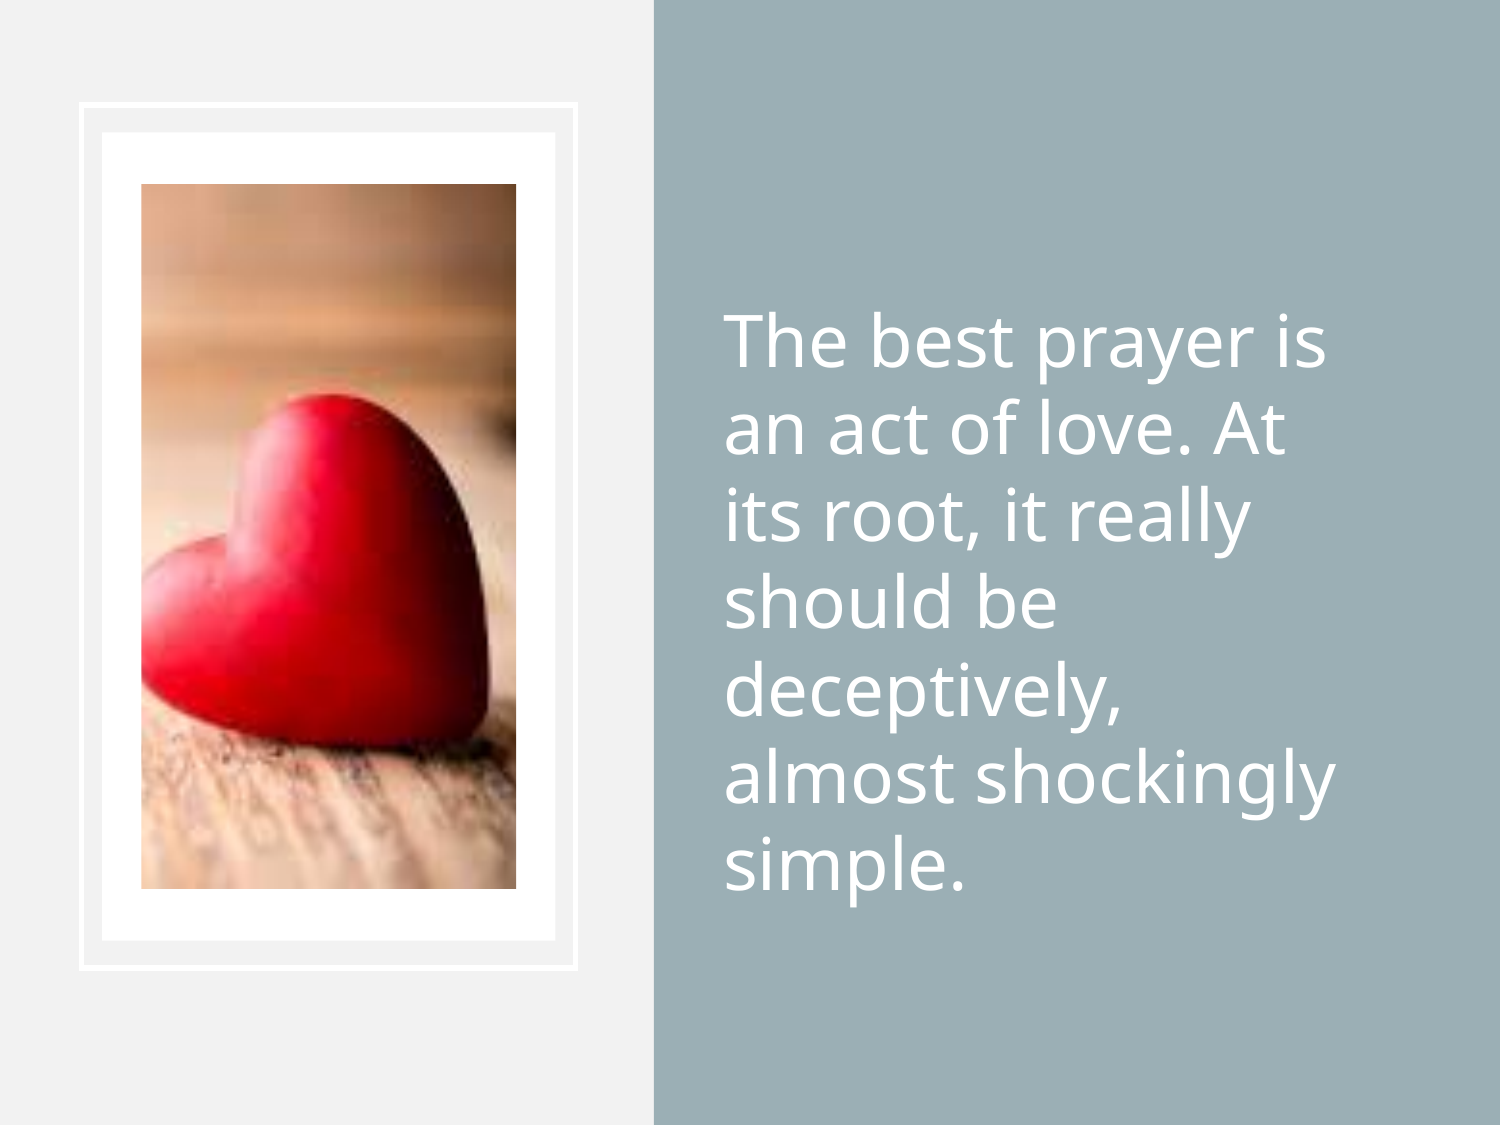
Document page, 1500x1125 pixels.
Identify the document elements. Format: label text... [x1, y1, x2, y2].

text_box [653, 0, 1500, 1125]
list The best prayer is an act of love. At its root, it really should be deceptively, almost shockingly simple. [708, 286, 1359, 941]
text_box [81, 104, 577, 969]
picture [141, 184, 517, 889]
text_box [101, 131, 556, 942]
